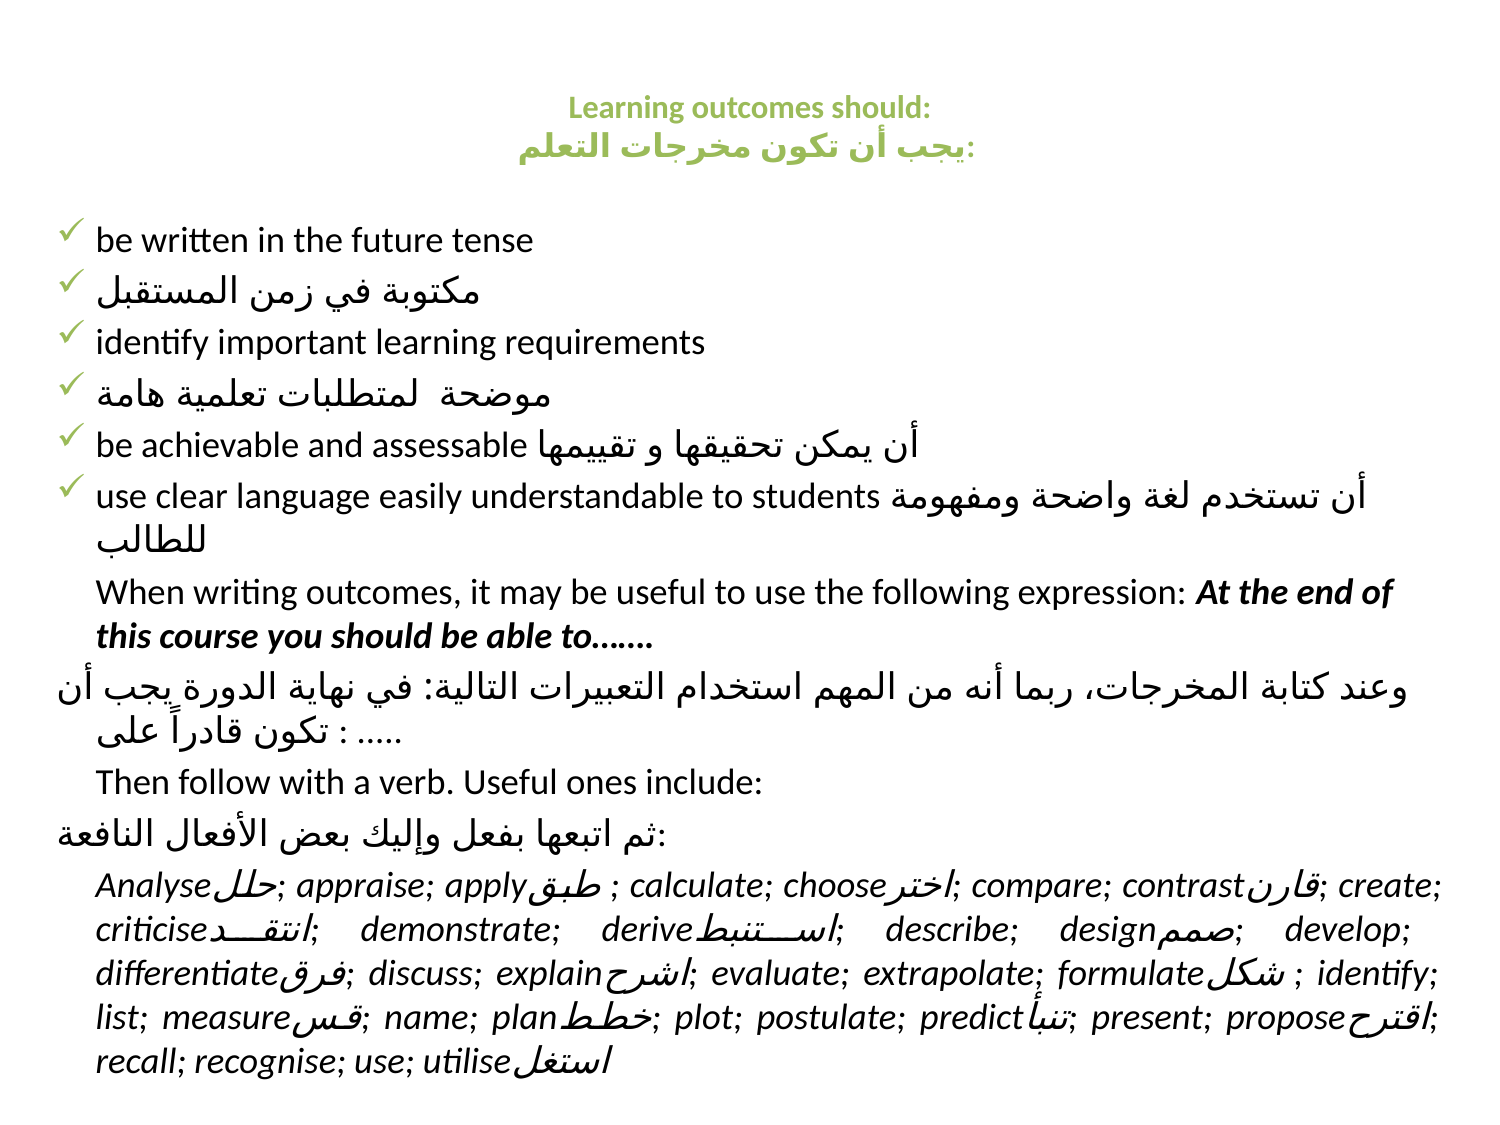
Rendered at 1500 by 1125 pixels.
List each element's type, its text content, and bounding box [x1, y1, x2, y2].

title Learning outcomes should: يجب أن تكون مخرجات التعلم: [75, 78, 1425, 173]
list be written in the future tense مكتوبة في زمن المستقبل identify important learning requirements موضحة لمتطلبات تعلمية هامة be achievable and assessable أن يمكن تحقيقها و تقييمها use clear language easily understandable to students أن تستخدم لغة واضحة ومفهومة للطالب When writing outcomes, it may be useful to use the following expression: At the end of this course you should be able to……. وعند كتابة المخرجات، ربما أنه من المهم استخدام التعبيرات التالية: في نهاية الدورة يجب أن تكون قادراً على : ..... Then follow with a verb. Useful ones include: ثم اتبعها بفعل وإليك بعض الأفعال النافعة: Analyseحلل; appraise; applyطبق ; calculate; chooseاختر; compare; contrastقارن; create; criticiseانتقد; demonstrate; deriveاستنبط; describe; designصمم; develop; differentiateفرق; discuss; explainاشرح; evaluate; extrapolate; formulateشكل ; identify; list; measureقس; name; planخطط; plot; postulate; predictتنبأ; present; proposeاقترح; recall; recognise; use; utiliseاستغل [41, 208, 1459, 1094]
